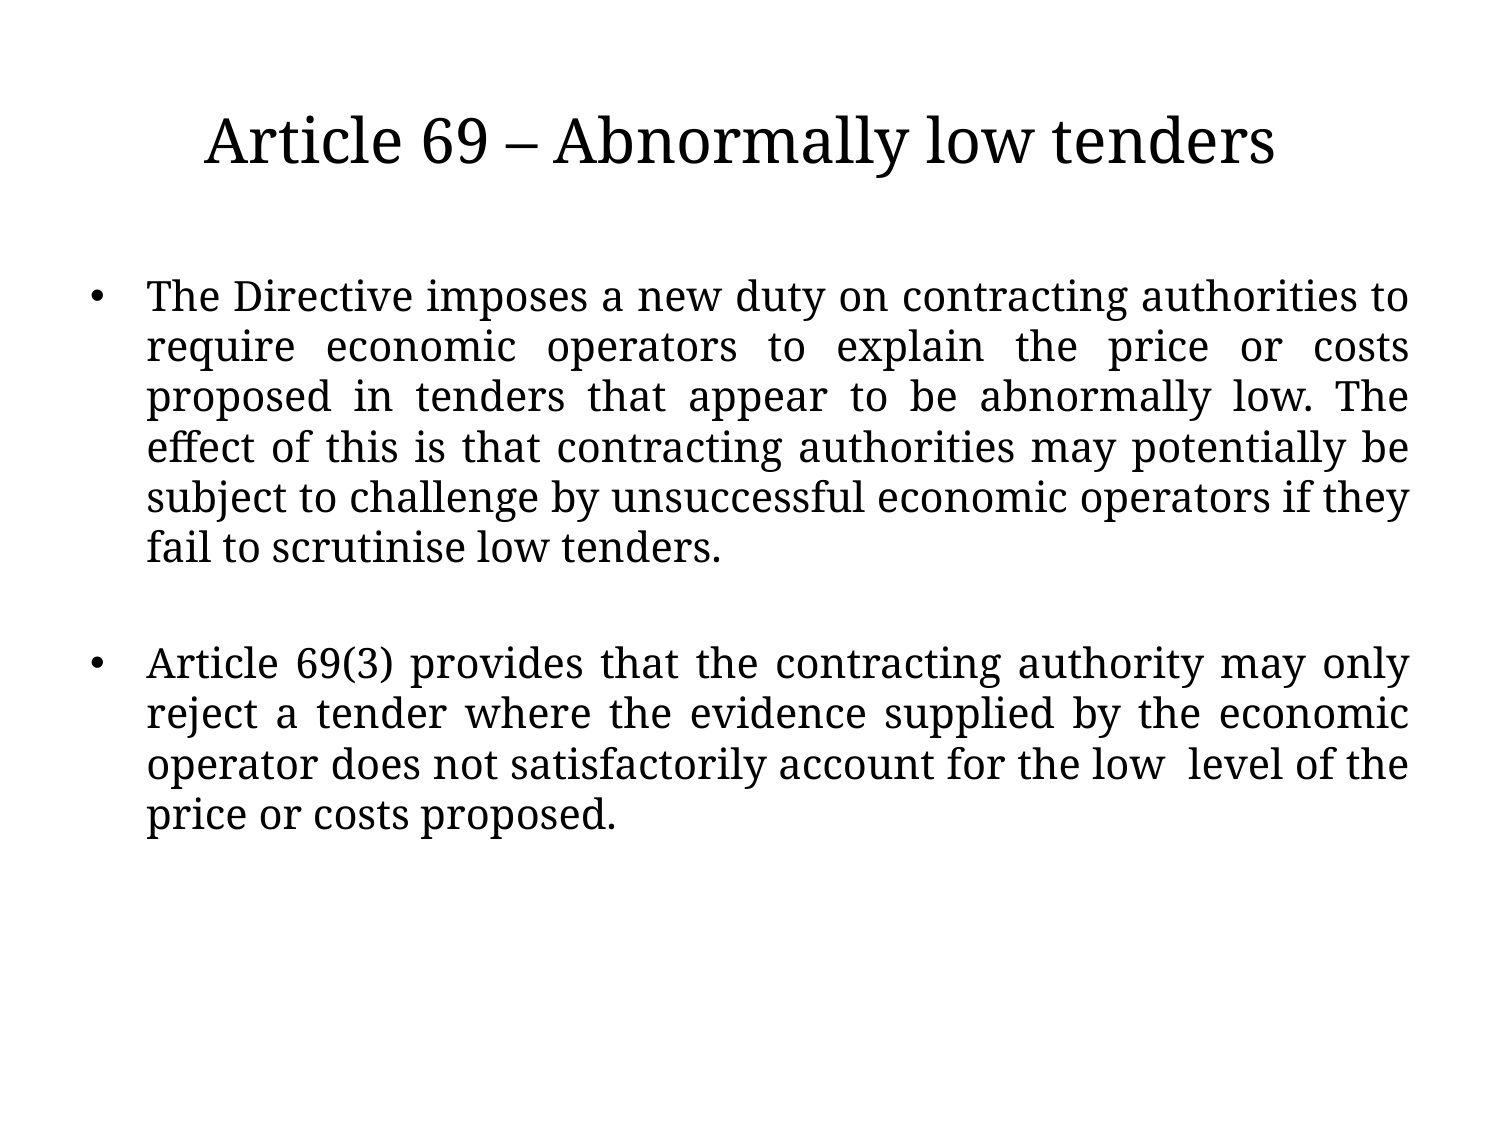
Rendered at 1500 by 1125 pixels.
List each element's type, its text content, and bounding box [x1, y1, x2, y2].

title Article 69 – Abnormally low tenders [75, 45, 1425, 233]
list The Directive imposes a new duty on contracting authorities to require economic operators to explain the price or costs proposed in tenders that appear to be abnormally low. The effect of this is that contracting authorities may potentially be subject to challenge by unsuccessful economic operators if they fail to scrutinise low tenders. Article 69(3) provides that the contracting authority may only reject a tender where the evidence supplied by the economic operator does not satisfactorily account for the low level of the price or costs proposed. [75, 262, 1425, 1005]
